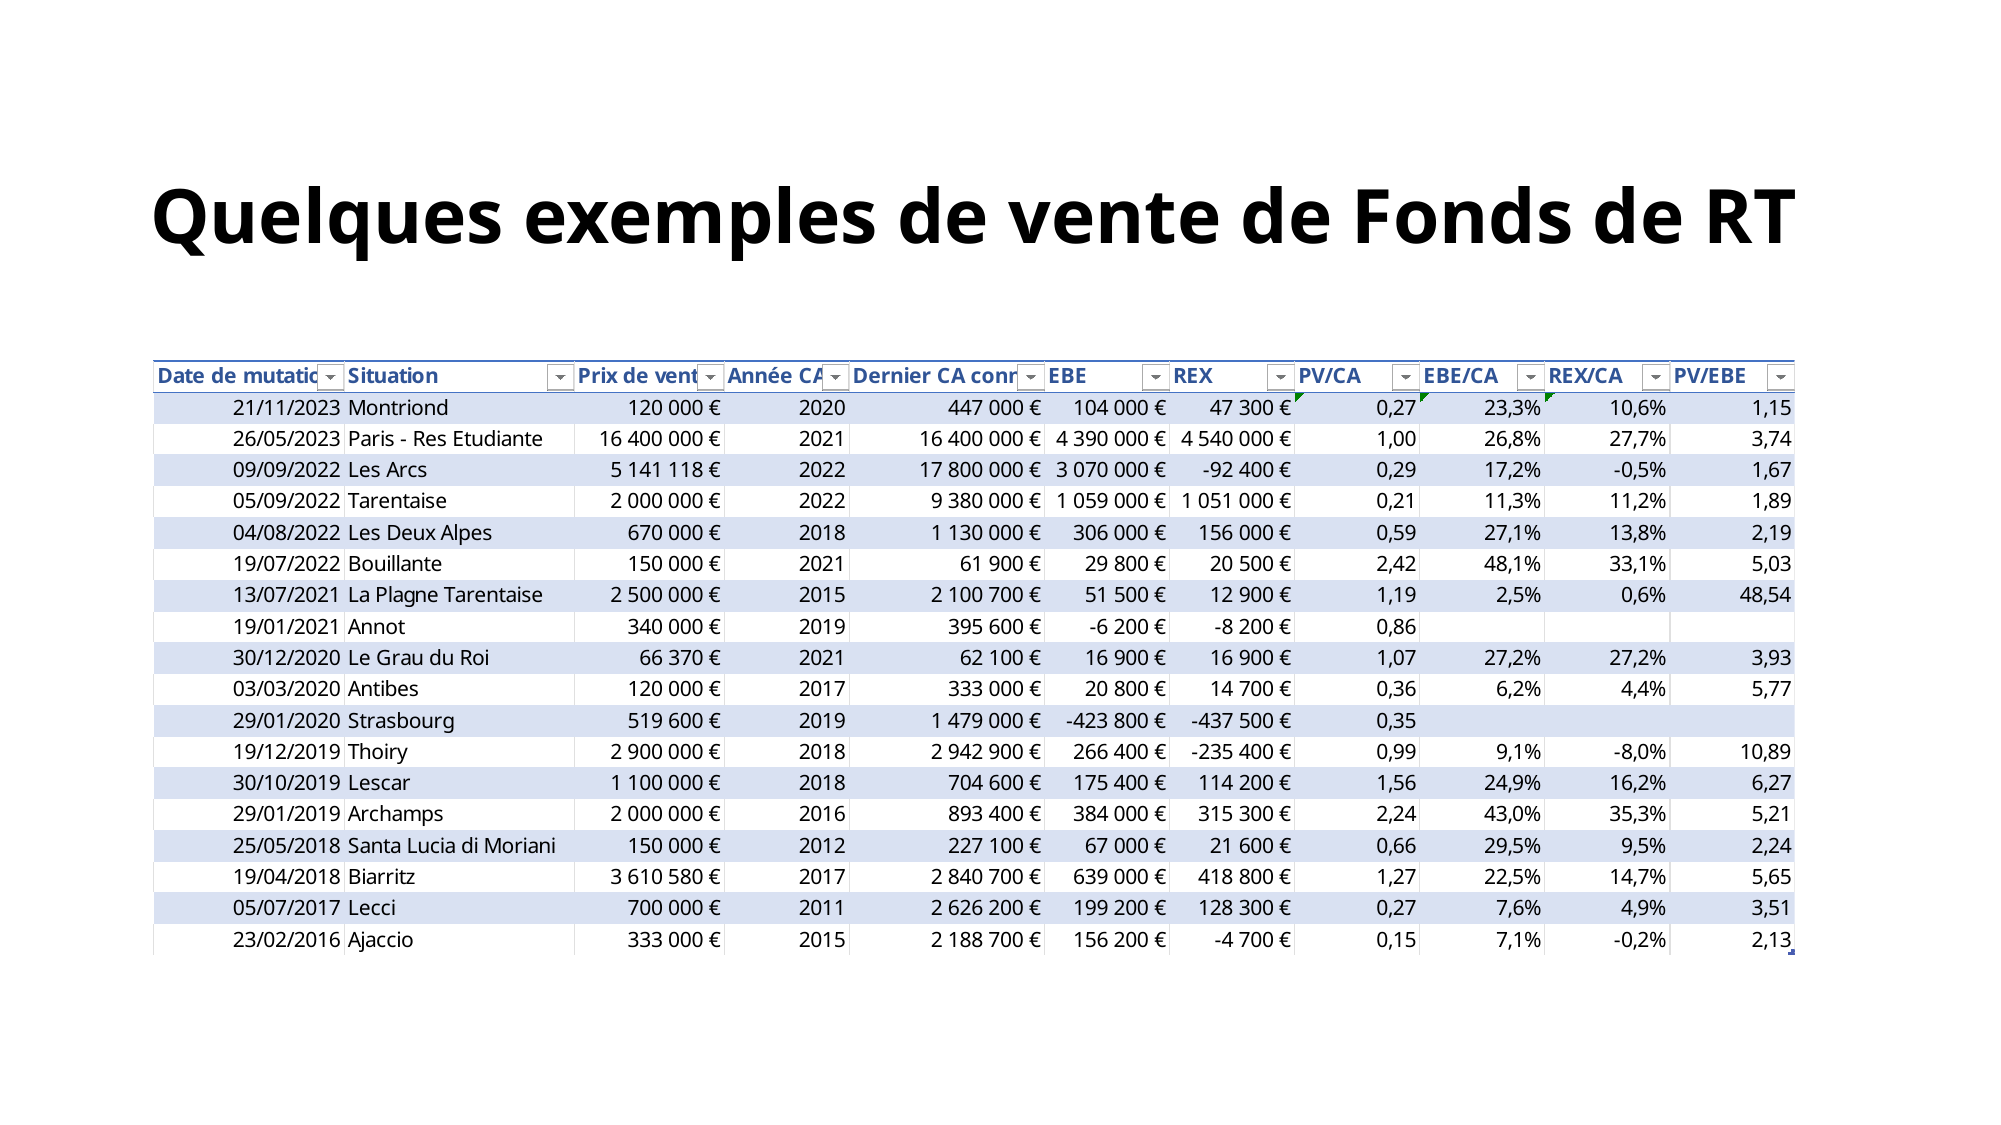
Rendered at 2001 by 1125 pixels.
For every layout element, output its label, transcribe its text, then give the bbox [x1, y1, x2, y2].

title Quelques exemples de vente de Fonds de RT [100, 90, 1849, 276]
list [153, 360, 1796, 956]
